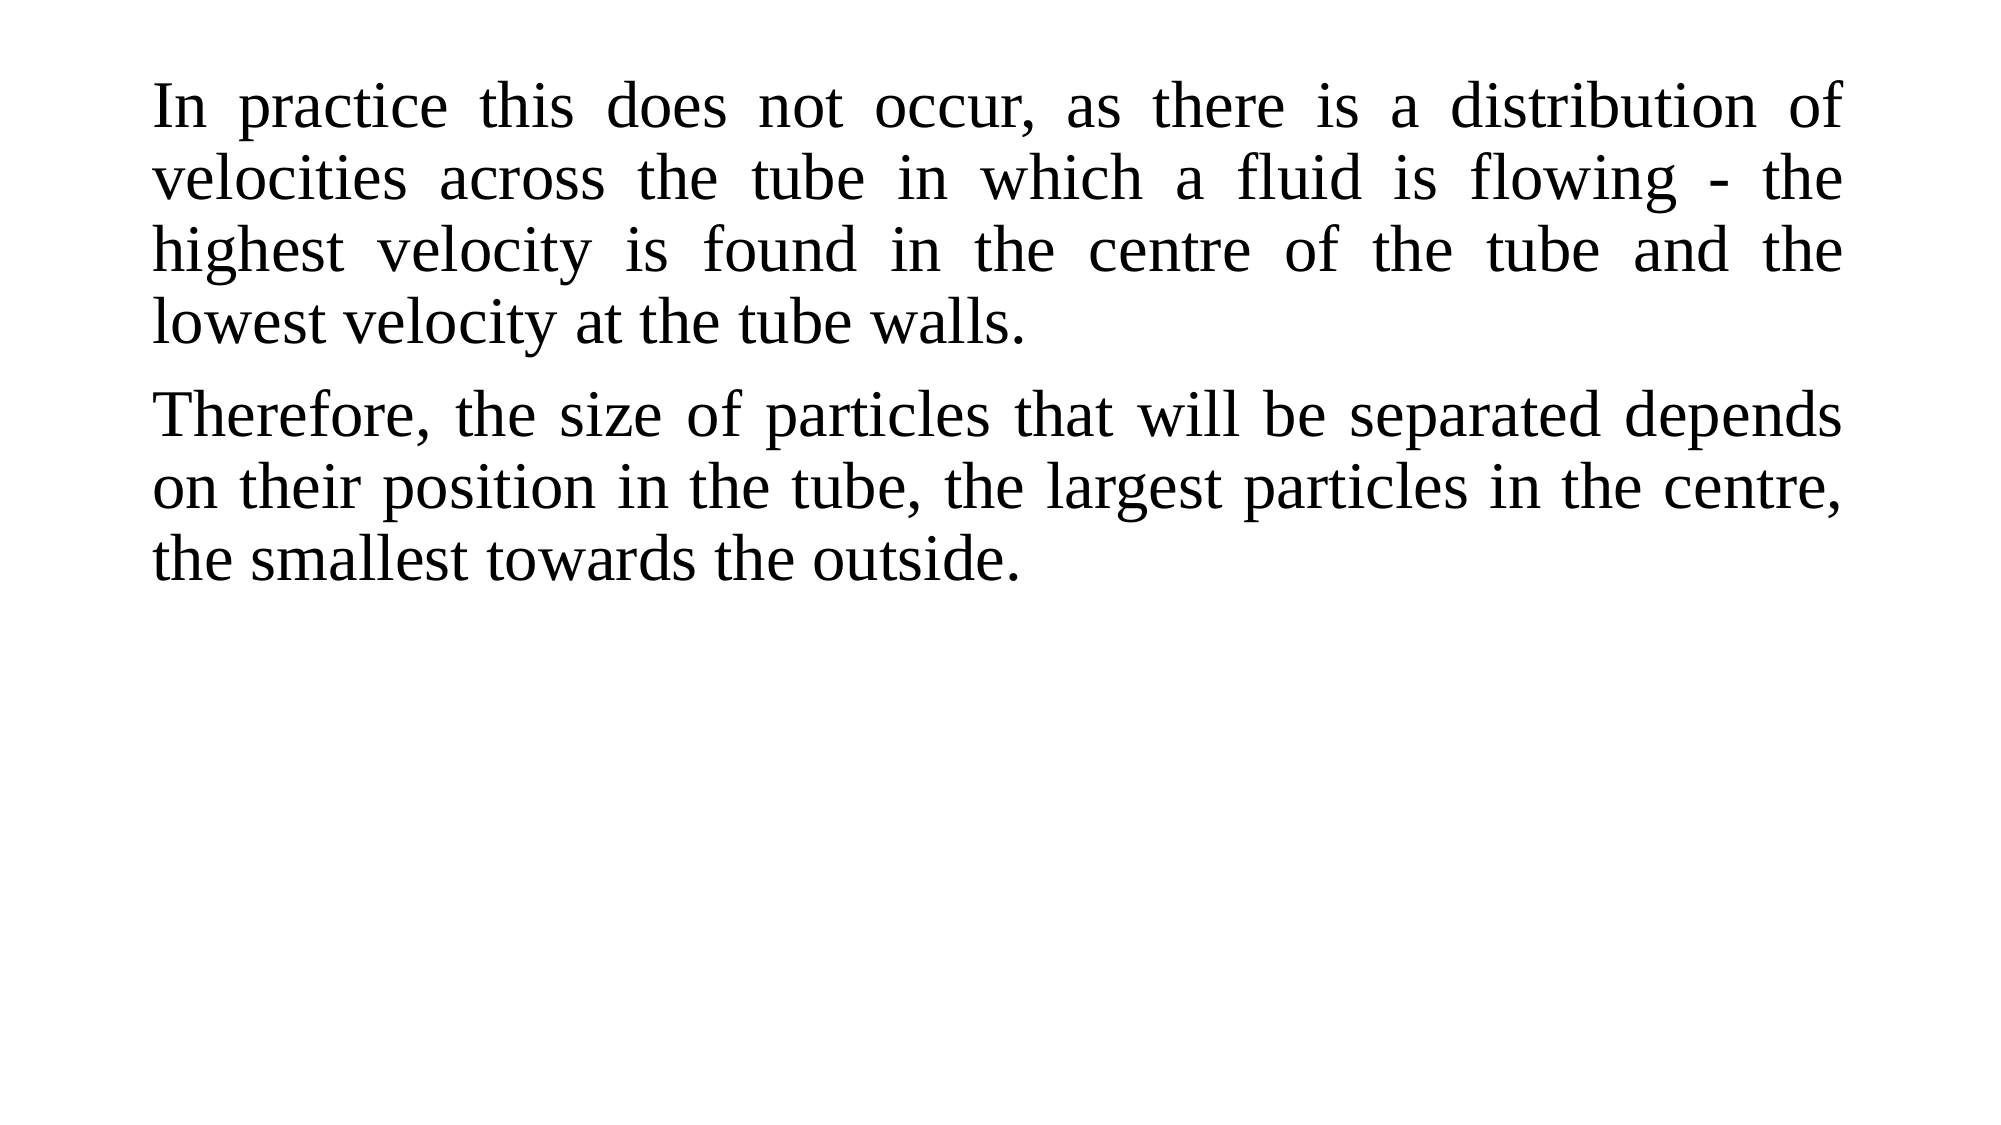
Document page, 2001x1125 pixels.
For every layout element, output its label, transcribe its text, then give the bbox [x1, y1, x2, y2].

list In practice this does not occur, as there is a distribution of velocities across the tube in which a fluid is flowing - the highest velocity is found in the centre of the tube and the lowest velocity at the tube walls. Therefore, the size of particles that will be separated depends on their position in the tube, the largest particles in the centre, the smallest towards the outside. [137, 62, 1863, 1014]
